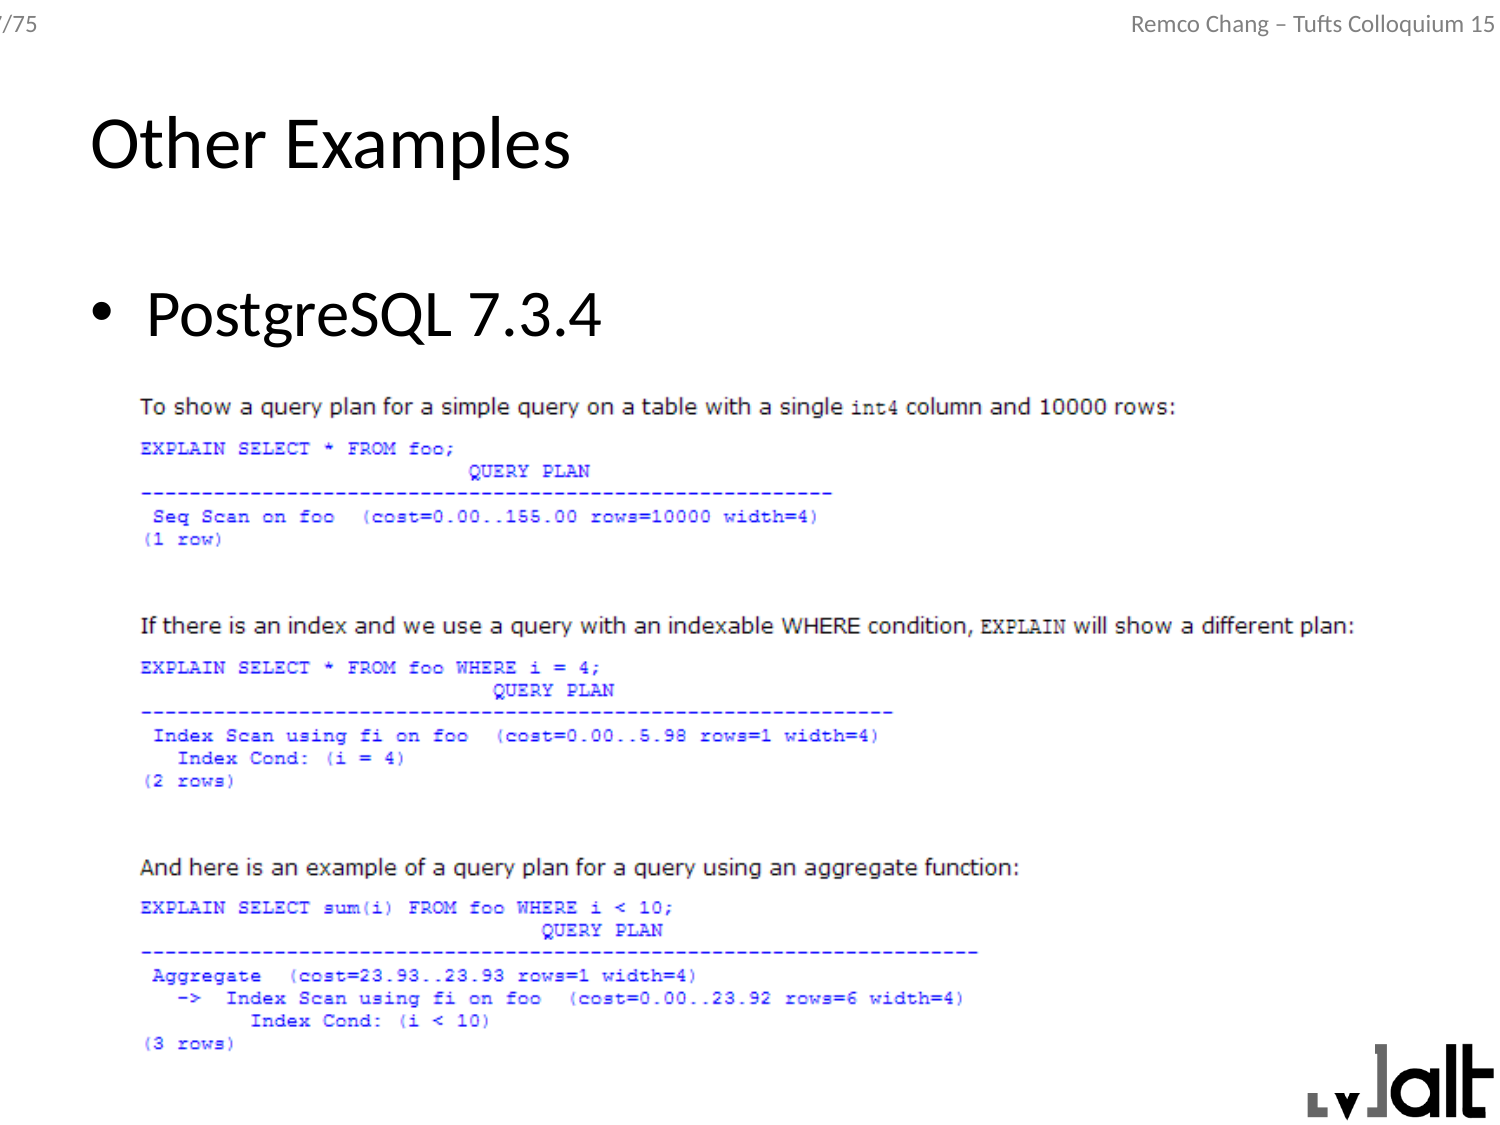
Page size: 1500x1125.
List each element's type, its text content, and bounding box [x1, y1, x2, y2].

picture [124, 387, 1500, 1125]
list PostgreSQL 7.3.4 [75, 262, 1425, 1005]
title Other Examples [75, 45, 1425, 233]
